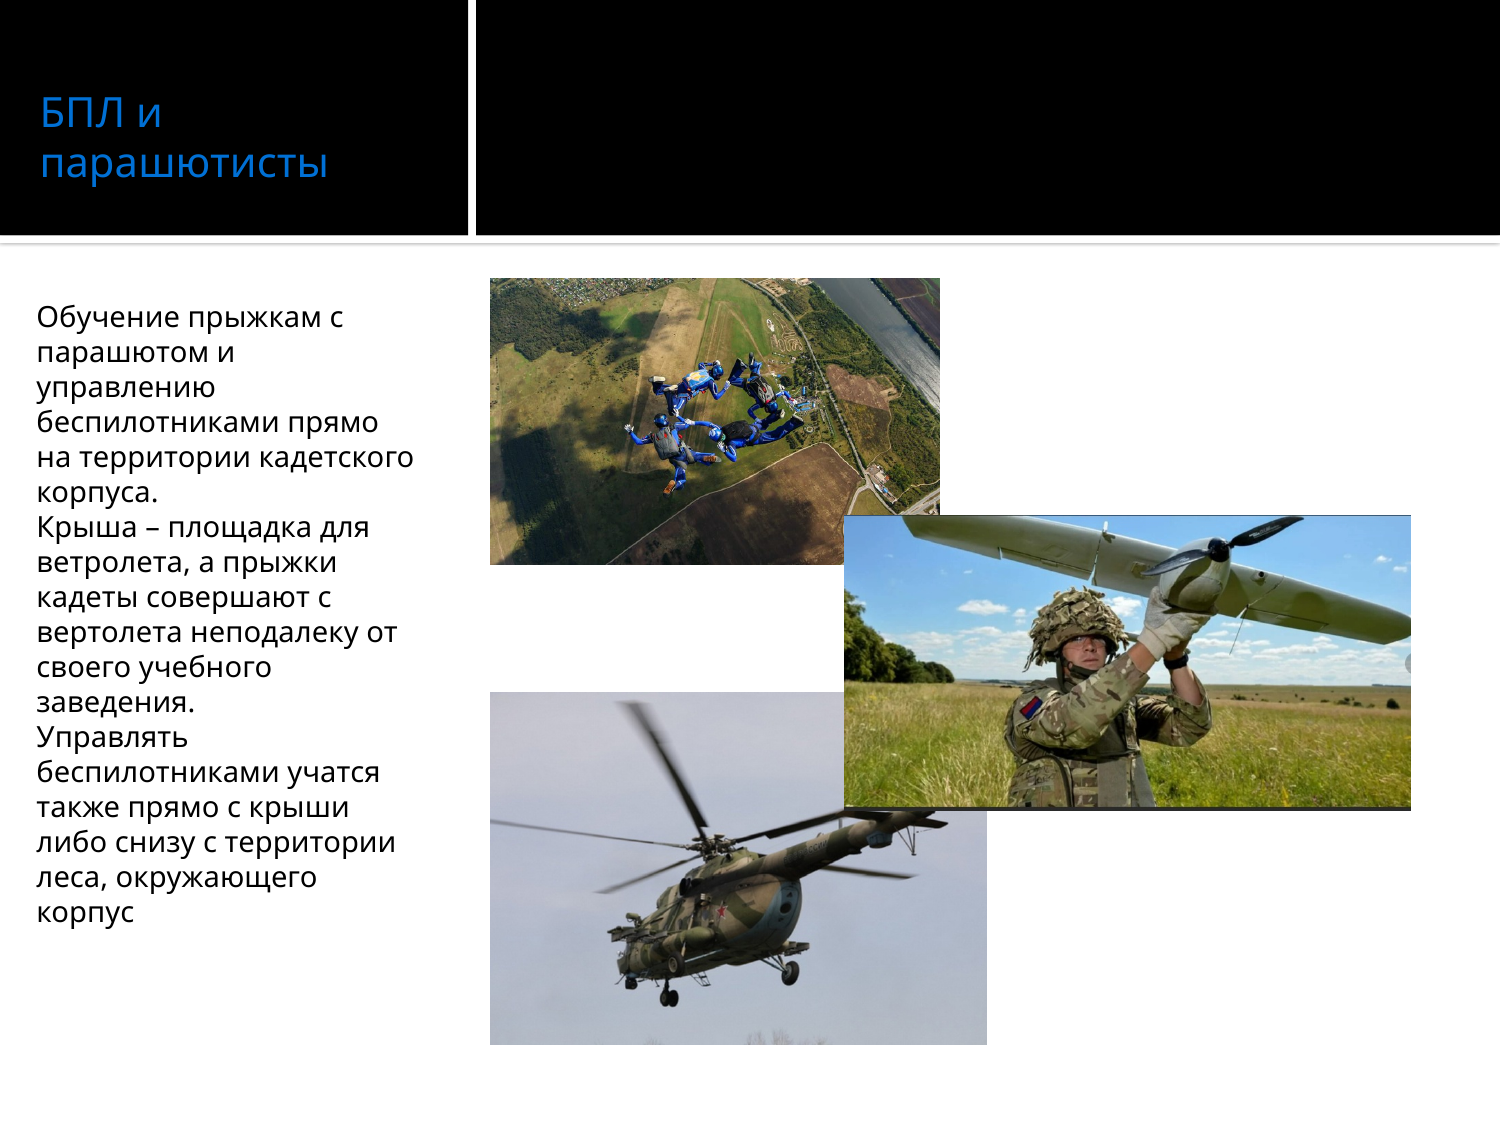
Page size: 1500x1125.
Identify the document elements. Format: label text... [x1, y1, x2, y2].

title БПЛ и парашютисты [27, 24, 442, 186]
list Обучение прыжкам с парашютом и управлению беспилотниками прямо на территории кадетского корпуса. Крыша – площадка для ветролета, а прыжки кадеты совершают с вертолета неподалеку от своего учебного заведения. Управлять беспилотниками учатся также прямо с крыши либо снизу с территории леса, окружающего корпус [27, 283, 433, 1034]
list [490, 278, 940, 565]
picture [490, 515, 1411, 1045]
